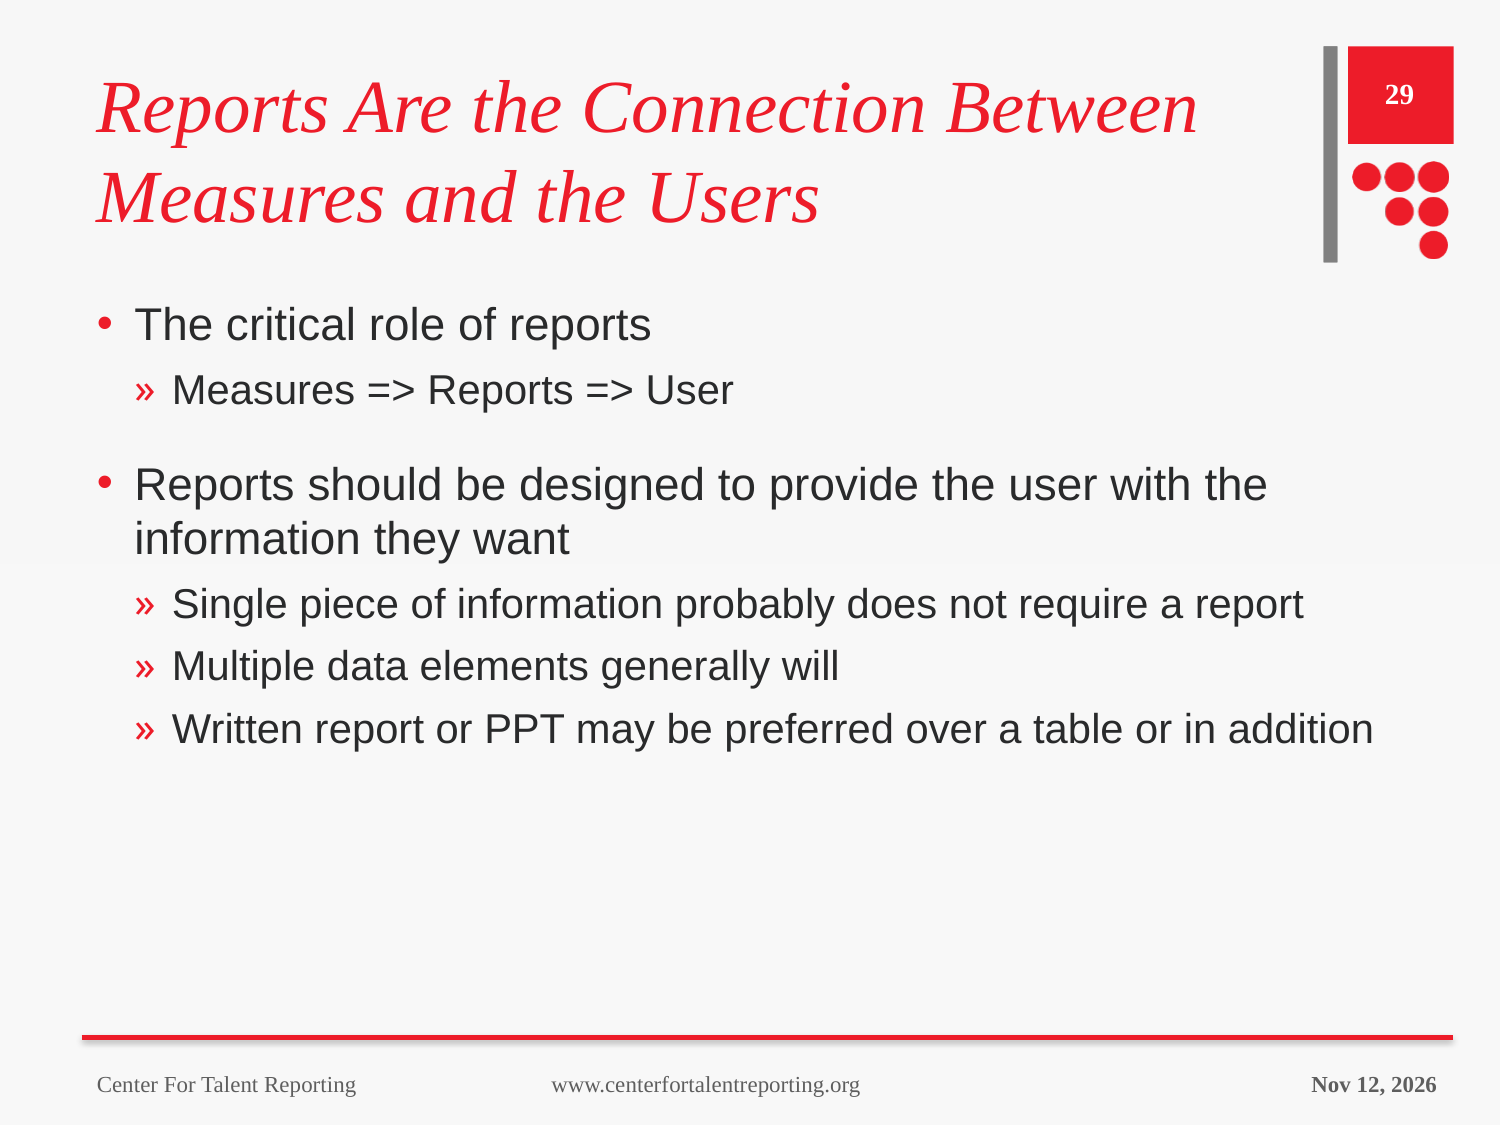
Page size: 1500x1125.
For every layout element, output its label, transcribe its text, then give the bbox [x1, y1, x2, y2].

title Reports Are the Connection Between Measures and the Users [81, 50, 1322, 266]
footer Center For Talent Reporting www.centerfortalentreporting.org [81, 1053, 1075, 1114]
slide_number 29 [1349, 62, 1450, 123]
picture [1352, 161, 1449, 259]
slide_number 10-Oct-23 [1102, 1053, 1453, 1114]
list The critical role of reports Measures => Reports => User Reports should be designed to provide the user with the information they want Single piece of information probably does not require a report Multiple data elements generally will Written report or PPT may be preferred over a table or in addition [81, 287, 1453, 1013]
